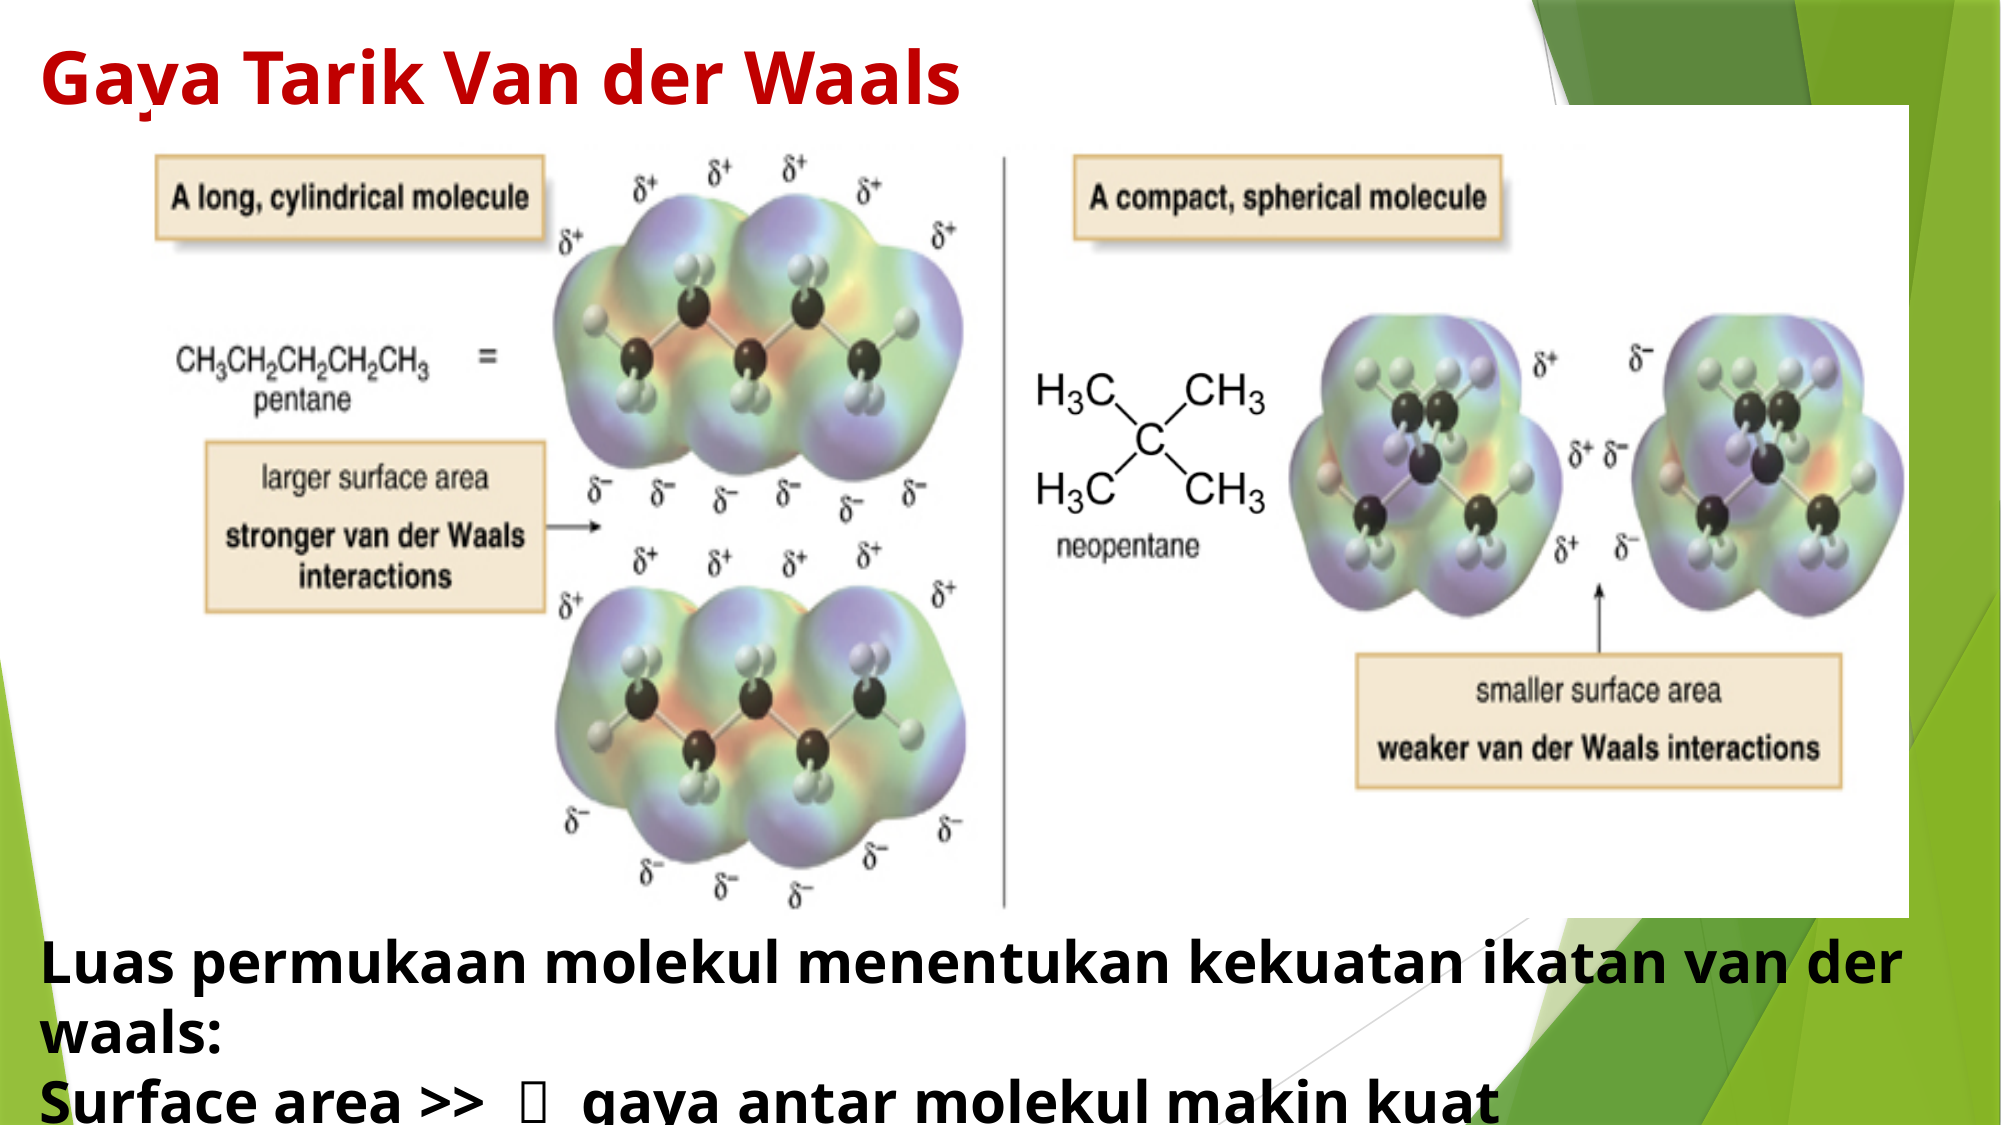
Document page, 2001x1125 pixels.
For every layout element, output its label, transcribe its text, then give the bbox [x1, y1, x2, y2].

title Gaya Tarik Van der Waals [24, 23, 1375, 128]
picture [150, 105, 1910, 919]
text_box Luas permukaan molekul menentukan kekuatan ikatan van der waals: Surface area >>  gaya antar molekul makin kuat [24, 917, 1977, 1125]
